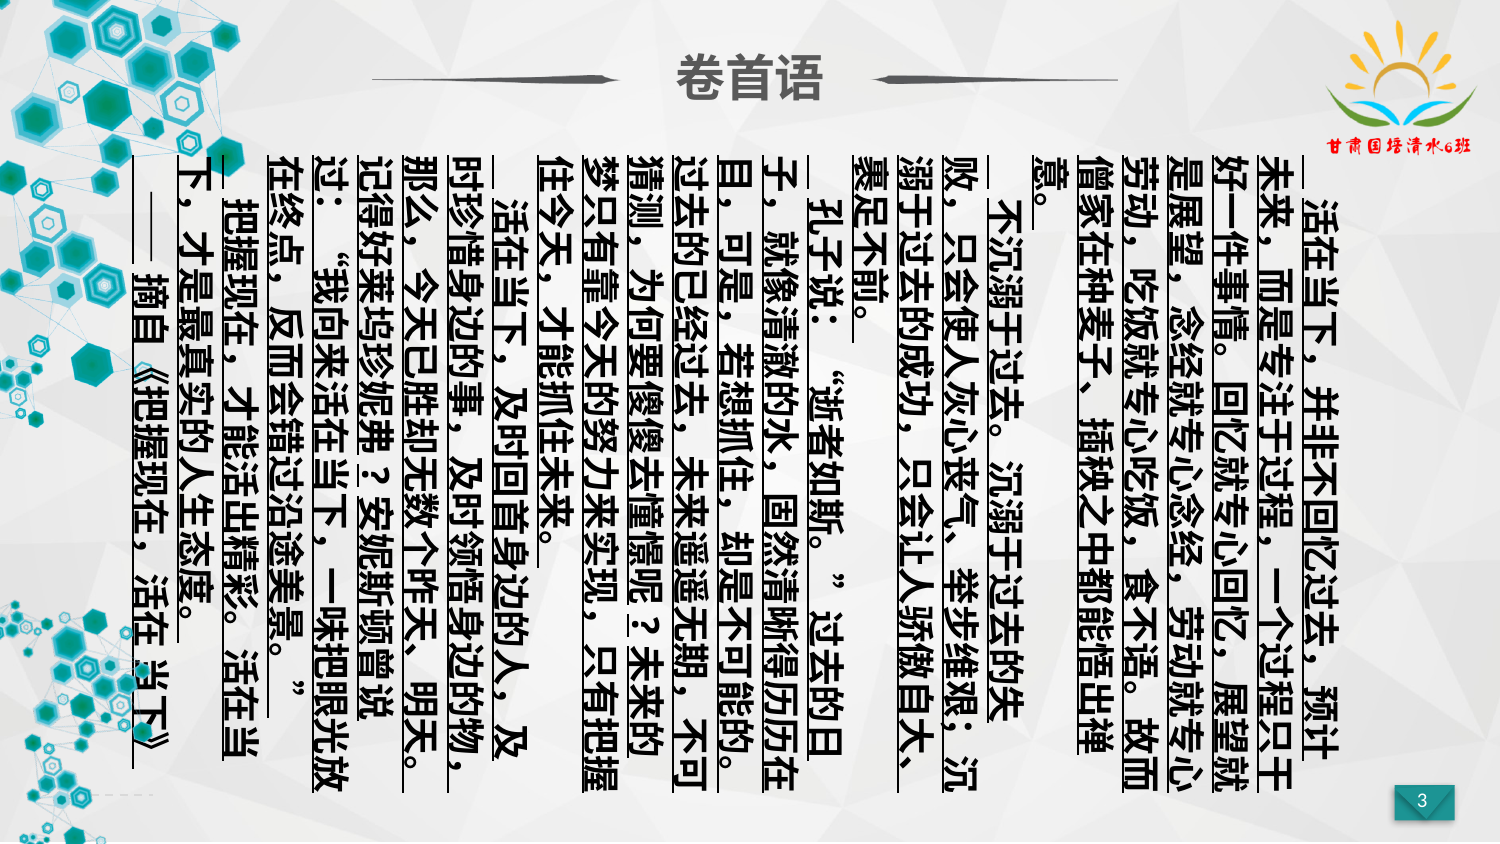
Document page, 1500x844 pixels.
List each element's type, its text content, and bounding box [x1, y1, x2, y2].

text_box 活在当下，并非不回忆过去，预计未来，而是专注于过程，一个过程只干好一件事情。回忆就专心回忆，展望就是展望，念经就专心念经，劳动就专心劳动，吃饭就专心吃饭，食不语。故而僧家在种麦子、插秧之中都能悟出禅意。 不沉溺于过去。沉溺于过去的失败，只会使人灰心丧气、举步维艰；沉溺于过去的成功，只会让人骄傲自大、裹足不前。 孔子说：“逝者如斯。”过去的日子，就像清澈的水，固然清晰得历历在目，可是，若想抓住，却是不可能的。过去的已经过去，未来遥遥无期，不可猜测，为何要傻傻去憧憬呢?未来的梦只有靠今天的努力来实现，只有把握住今天，才能抓住未来。 活在当下，及时回首身边的人，及时珍惜身边的事，及时领悟身边的物，那么，今天已胜却无数个昨天、明天。记得好莱坞珍妮弗?安妮斯顿曾说过：“我向来活在当下，一味把眼光放在终点，反而会错过沿途美景。” 把握现在，才能活出精彩。活在当下，才是最真实的人生态度。 ——摘自《把握现在，活在 当下》 [95, 140, 1353, 809]
picture [0, 0, 1500, 844]
text_box 卷首语 [584, 46, 916, 107]
